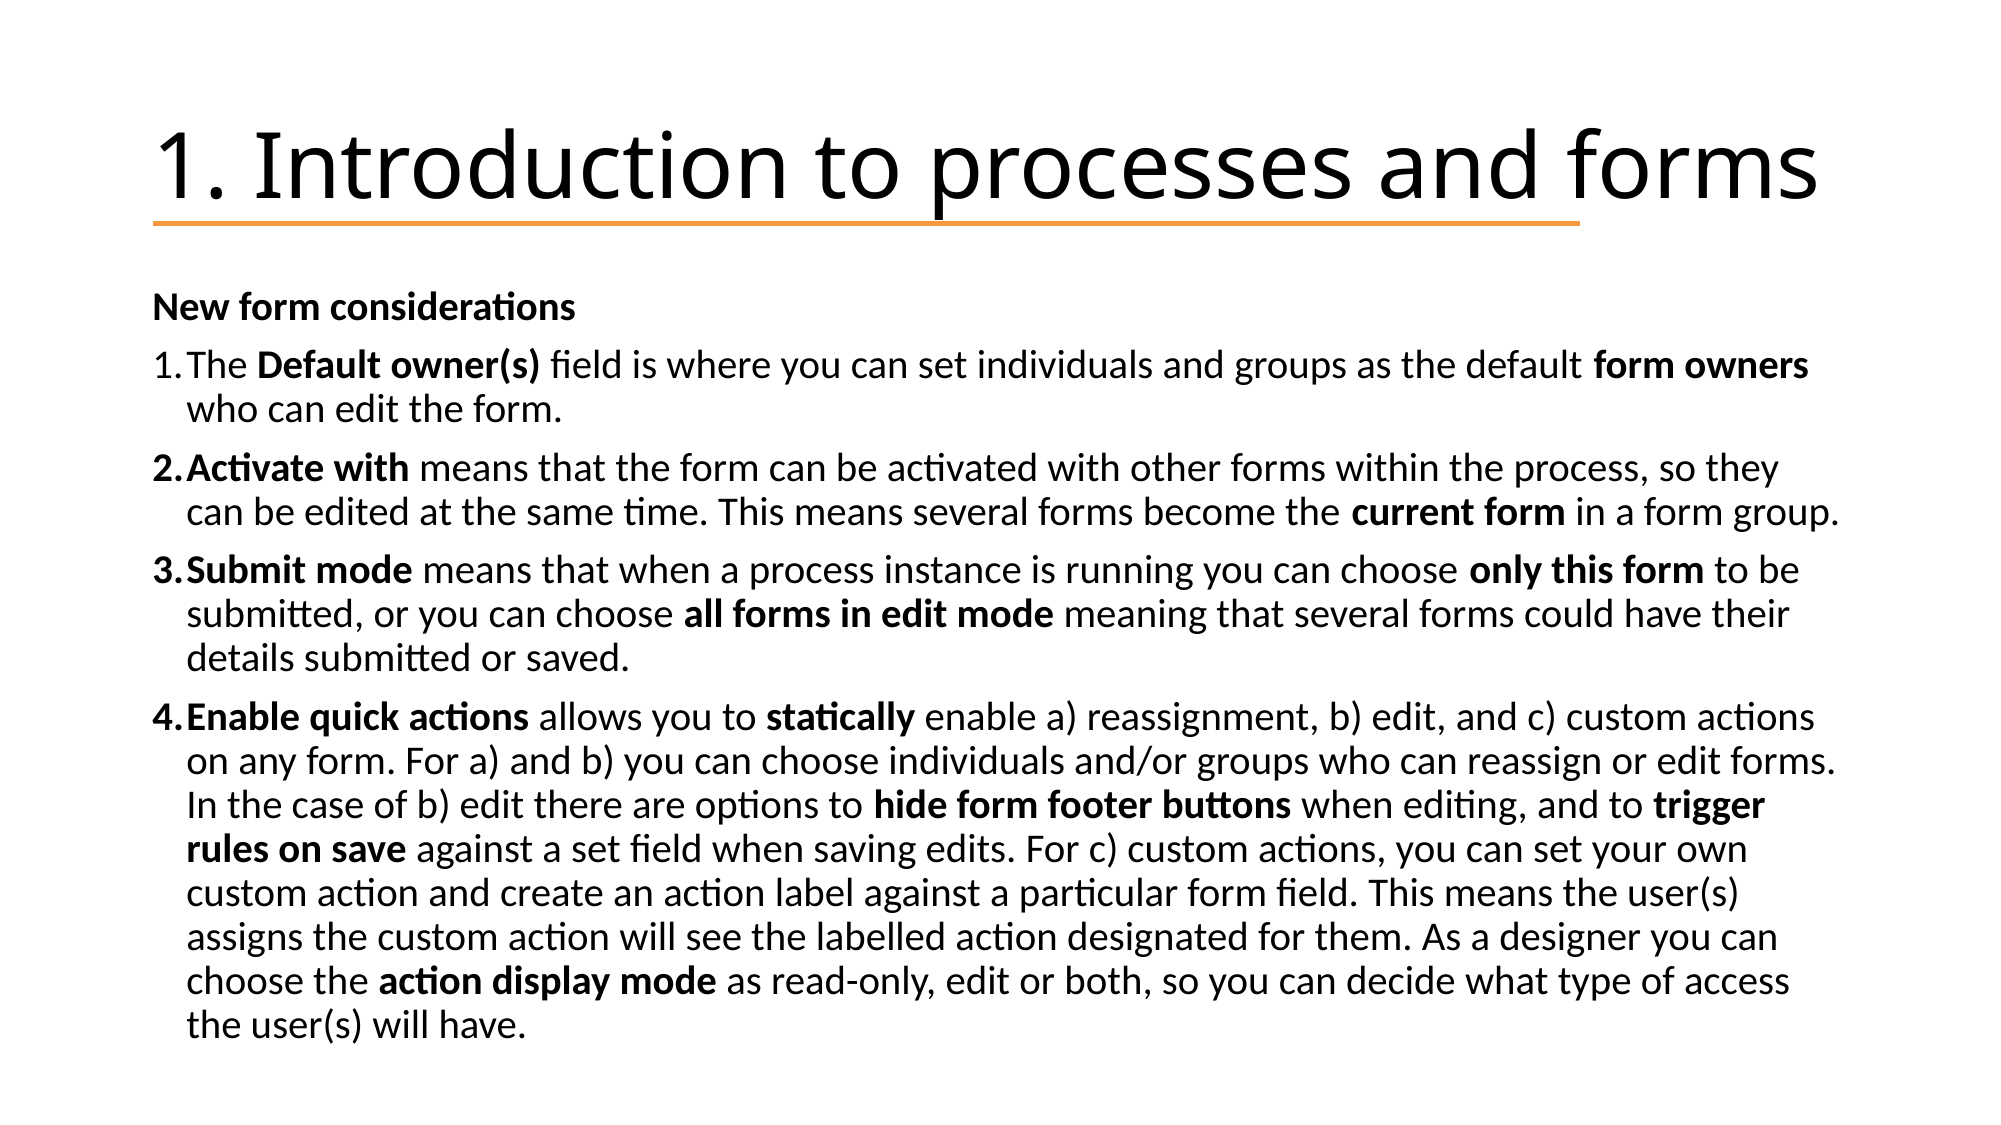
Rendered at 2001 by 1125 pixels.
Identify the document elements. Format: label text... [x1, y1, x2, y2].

title 1. Introduction to processes and forms [137, 59, 1863, 277]
list New form considerations The Default owner(s) field is where you can set individuals and groups as the default form owners who can edit the form. Activate with means that the form can be activated with other forms within the process, so they can be edited at the same time. This means several forms become the current form in a form group. Submit mode means that when a process instance is running you can choose only this form to be submitted, or you can choose all forms in edit mode meaning that several forms could have their details submitted or saved. Enable quick actions allows you to statically enable a) reassignment, b) edit, and c) custom actions on any form. For a) and b) you can choose individuals and/or groups who can reassign or edit forms. In the case of b) edit there are options to hide form footer buttons when editing, and to trigger rules on save against a set field when saving edits. For c) custom actions, you can set your own custom action and create an action label against a particular form field. This means the user(s) assigns the custom action will see the labelled action designated for them. As a designer you can choose the action display mode as read-only, edit or both, so you can decide what type of access the user(s) will have. [137, 277, 1863, 1080]
